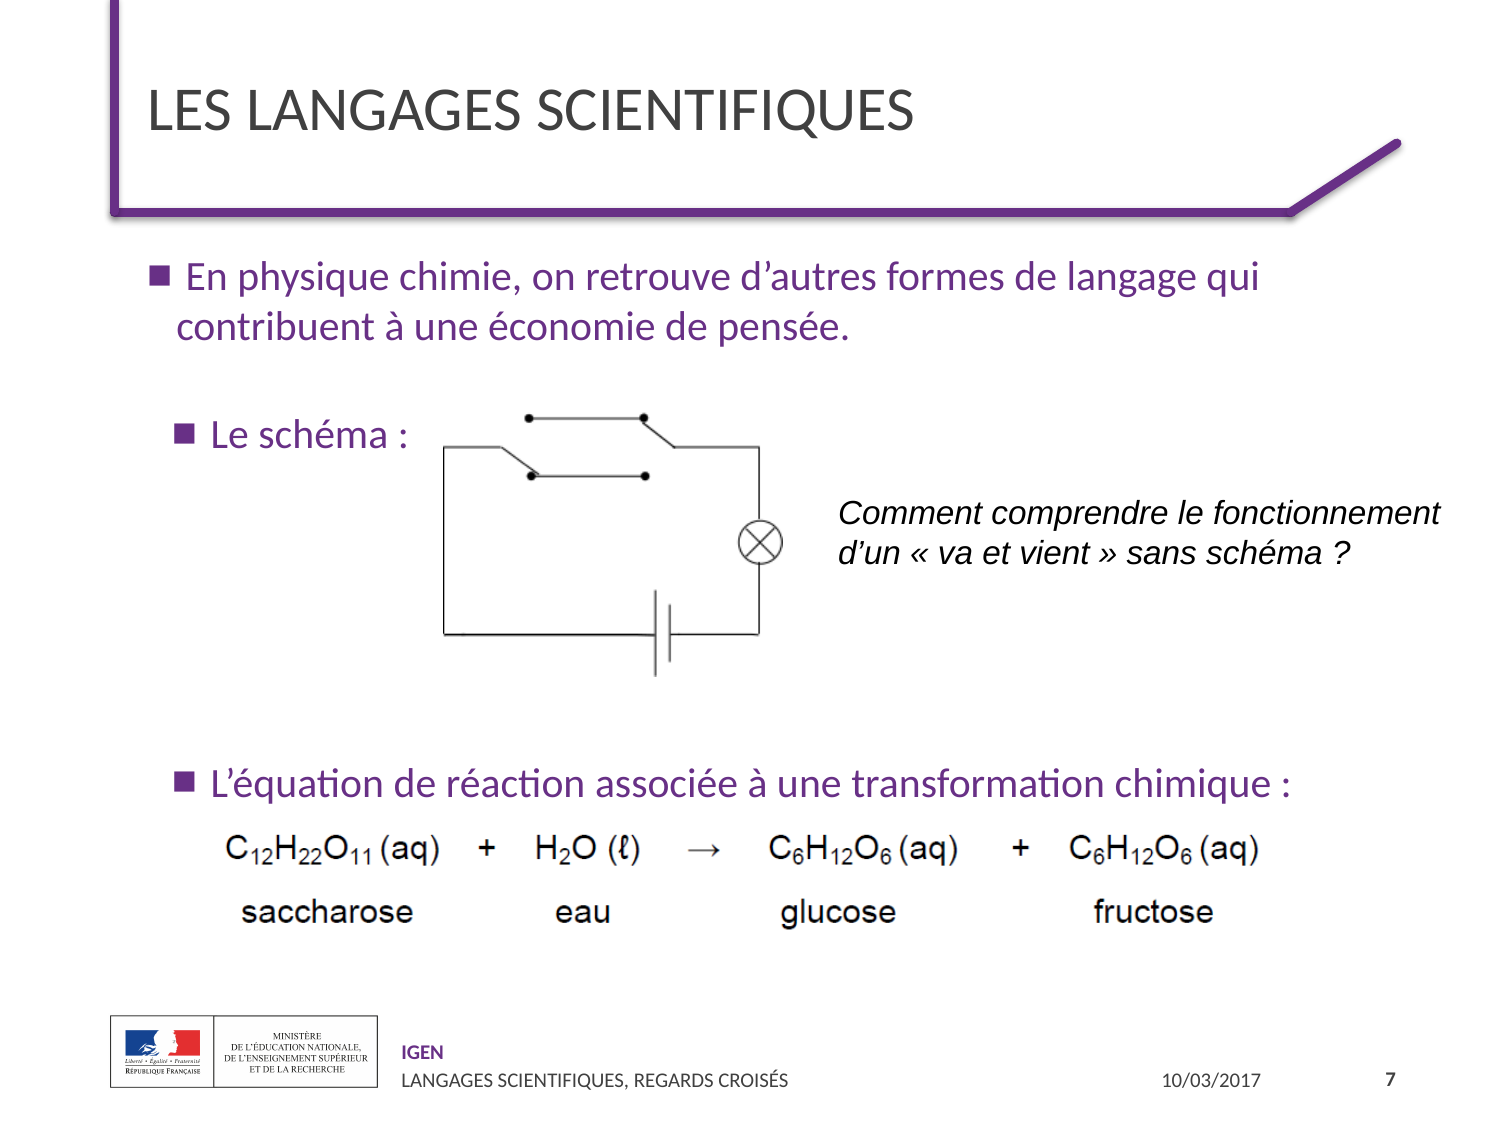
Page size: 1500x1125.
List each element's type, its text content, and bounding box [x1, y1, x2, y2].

picture [214, 825, 1277, 935]
text_box Comment comprendre le fonctionnement d’un « va et vient » sans schéma ? [823, 483, 1479, 579]
text_box Le schéma : [156, 399, 438, 532]
title Les langages scientifiques [132, 0, 1425, 212]
text_box L’équation de réaction associée à une transformation chimique : [156, 747, 1450, 880]
text_box Le schéma : [787, 399, 1450, 532]
picture [443, 347, 784, 677]
slide_number 7 [1337, 1048, 1411, 1109]
list En physique chimie, on retrouve d’autres formes de langage qui contribuent à une économie de pensée. [131, 241, 1426, 374]
picture [108, 1013, 380, 1090]
